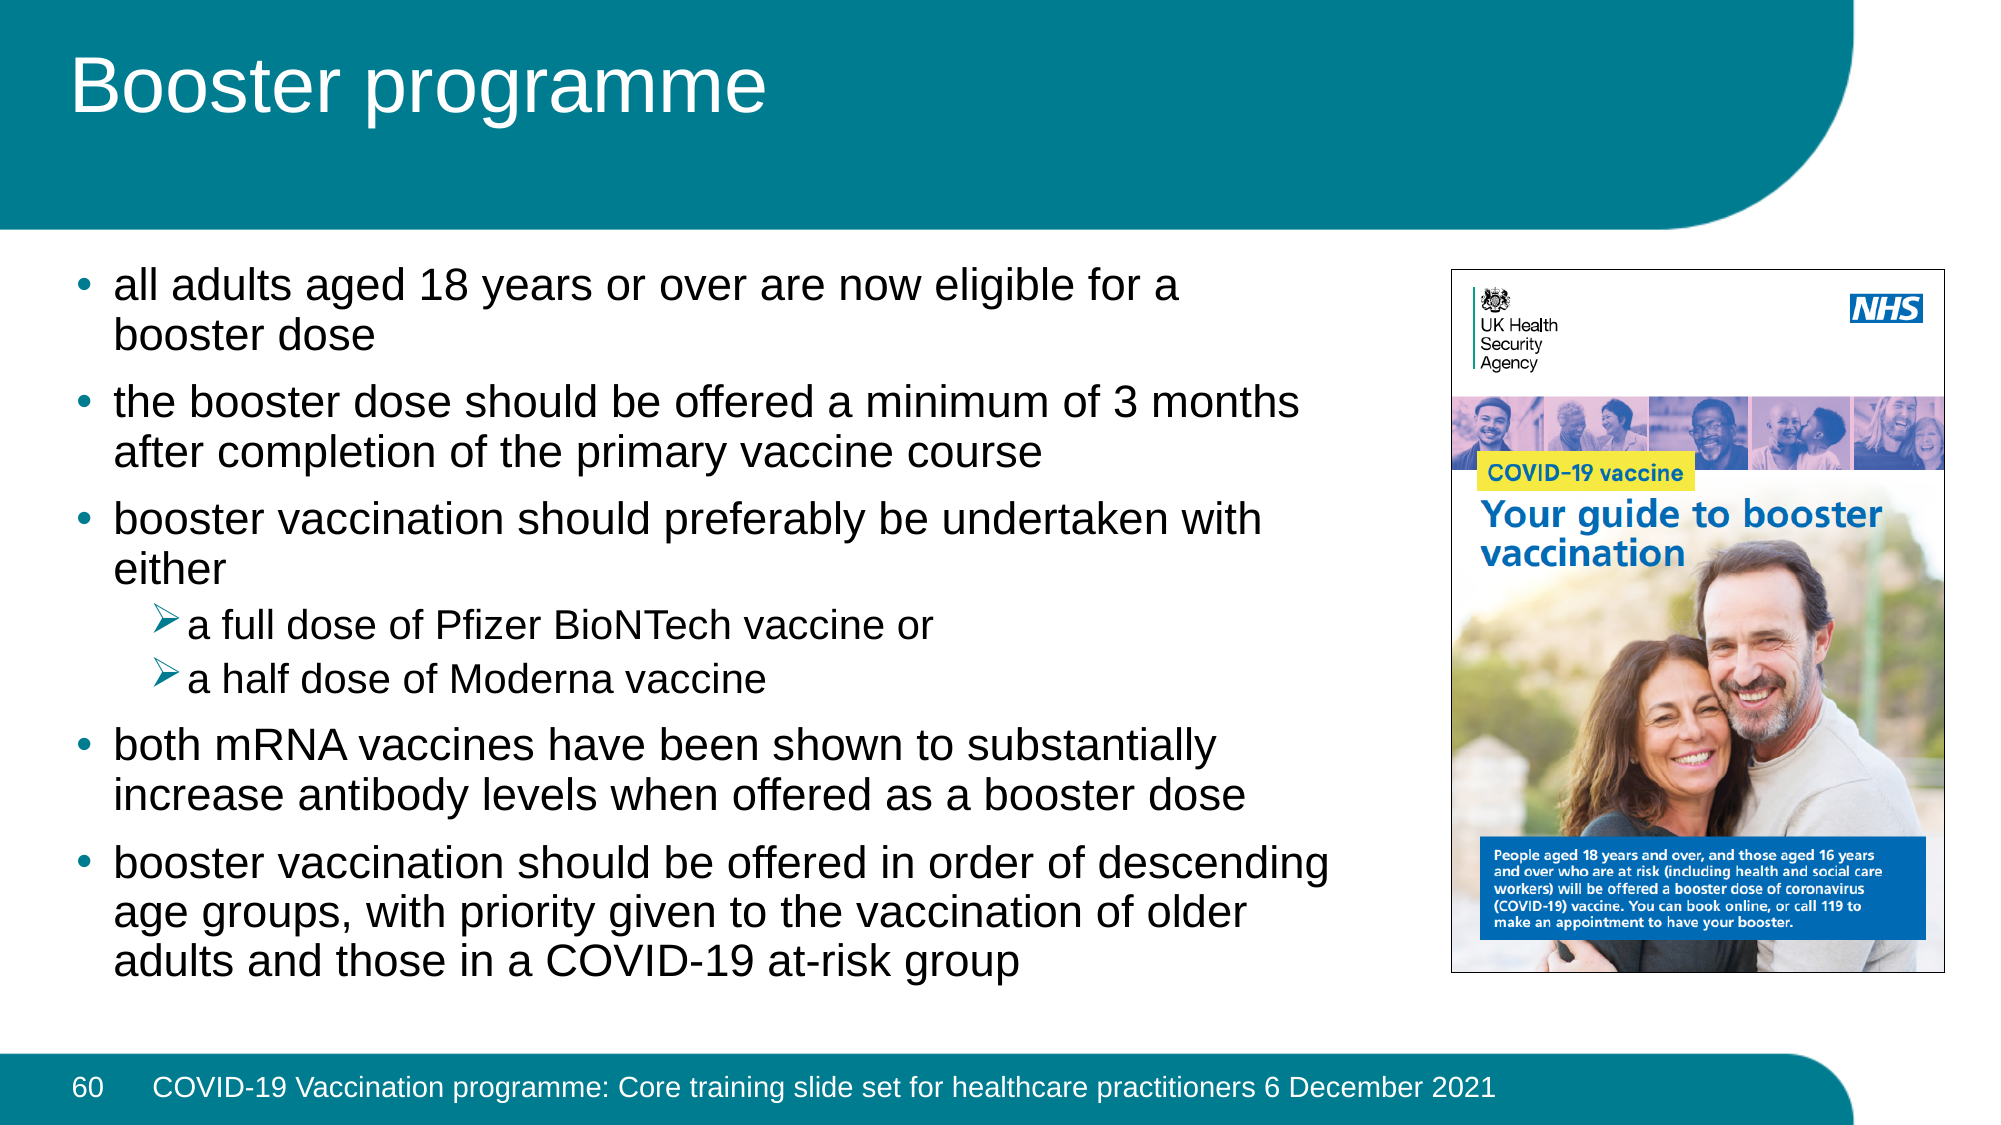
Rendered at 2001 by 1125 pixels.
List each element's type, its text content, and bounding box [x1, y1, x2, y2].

footer COVID-19 Vaccination programme: Core training slide set for healthcare practitioners 6 December 2021 [137, 1056, 1780, 1116]
list all adults aged 18 years or over are now eligible for a booster dose the booster dose should be offered a minimum of 3 months after completion of the primary vaccine course booster vaccination should preferably be undertaken with either a full dose of Pfizer BioNTech vaccine or a half dose of Moderna vaccine both mRNA vaccines have been shown to substantially increase antibody levels when offered as a booster dose booster vaccination should be offered in order of descending age groups, with priority given to the vaccination of older adults and those in a COVID-19 at-risk group [61, 254, 1351, 1002]
slide_number 60 [21, 1056, 120, 1117]
picture [1451, 269, 1945, 973]
title Booster programme [54, 36, 1780, 197]
